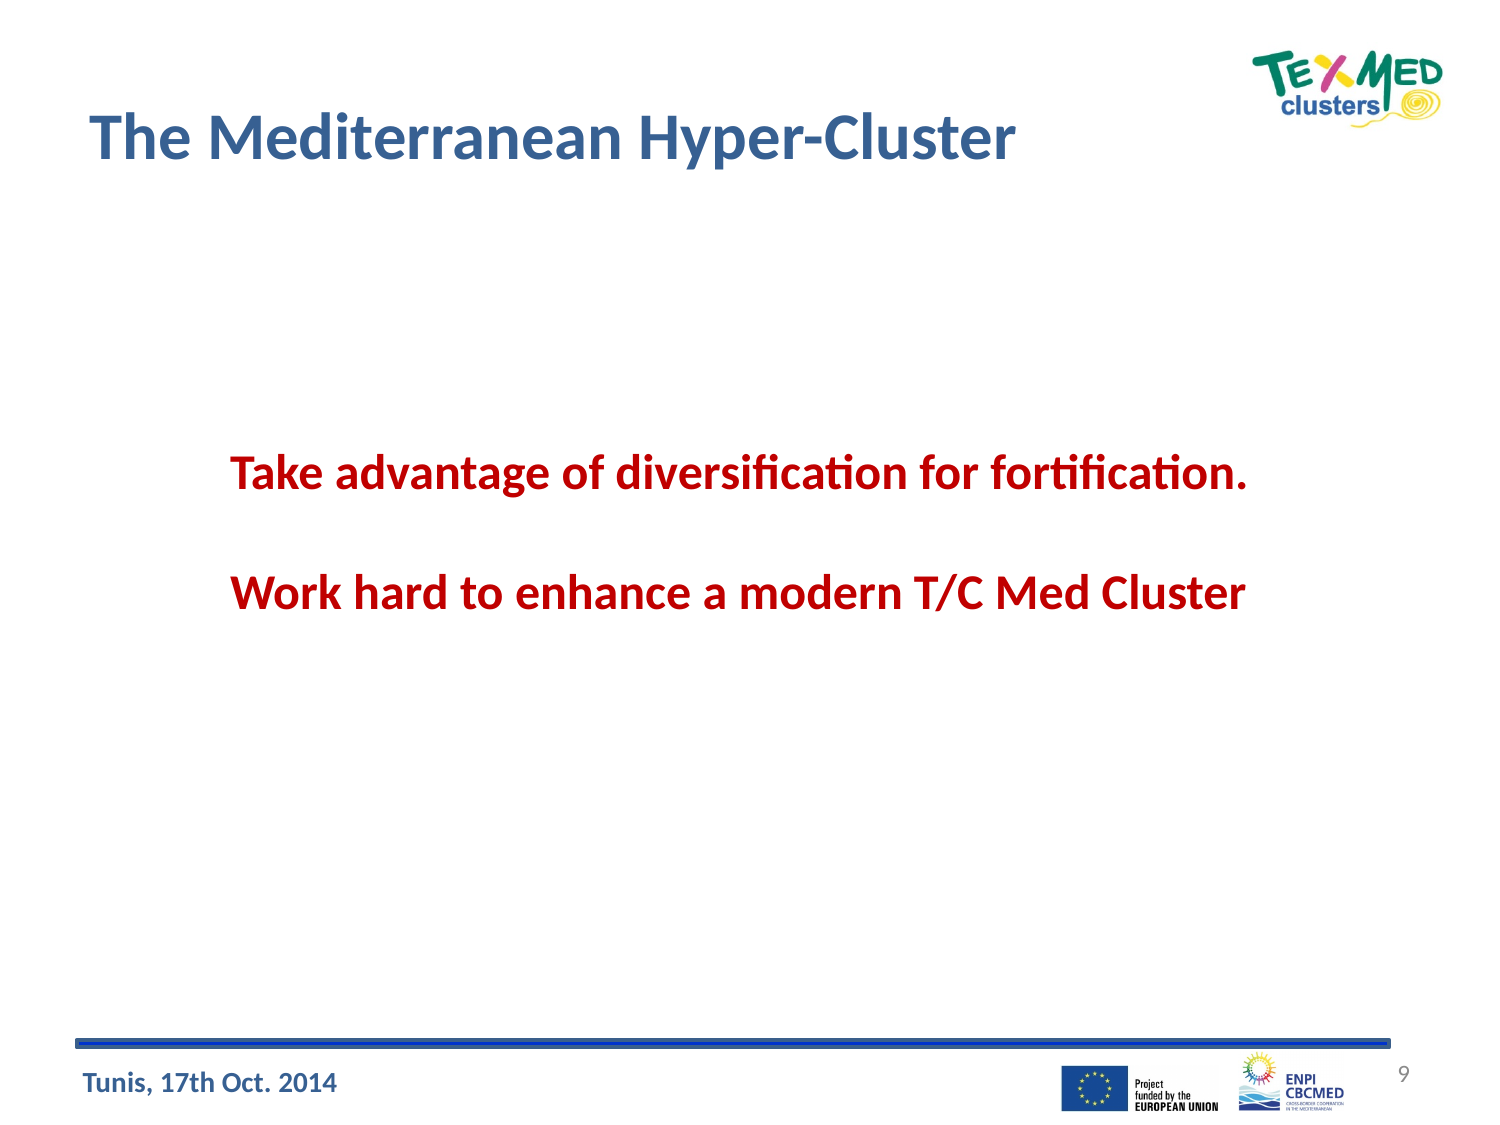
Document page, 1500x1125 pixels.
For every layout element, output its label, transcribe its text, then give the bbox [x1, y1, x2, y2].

slide_number 9 [1074, 1042, 1425, 1103]
text_box Take advantage of diversification for fortification. Work hard to enhance a modern T/C Med Cluster [215, 432, 1340, 628]
text_box [75, 1038, 1391, 1049]
text_box Tunis, 17th Oct. 2014 [67, 1056, 552, 1106]
picture [1245, 42, 1447, 134]
picture [1060, 1065, 1219, 1112]
title The Mediterranean Hyper-Cluster [74, 39, 1425, 228]
picture [1238, 1051, 1344, 1111]
